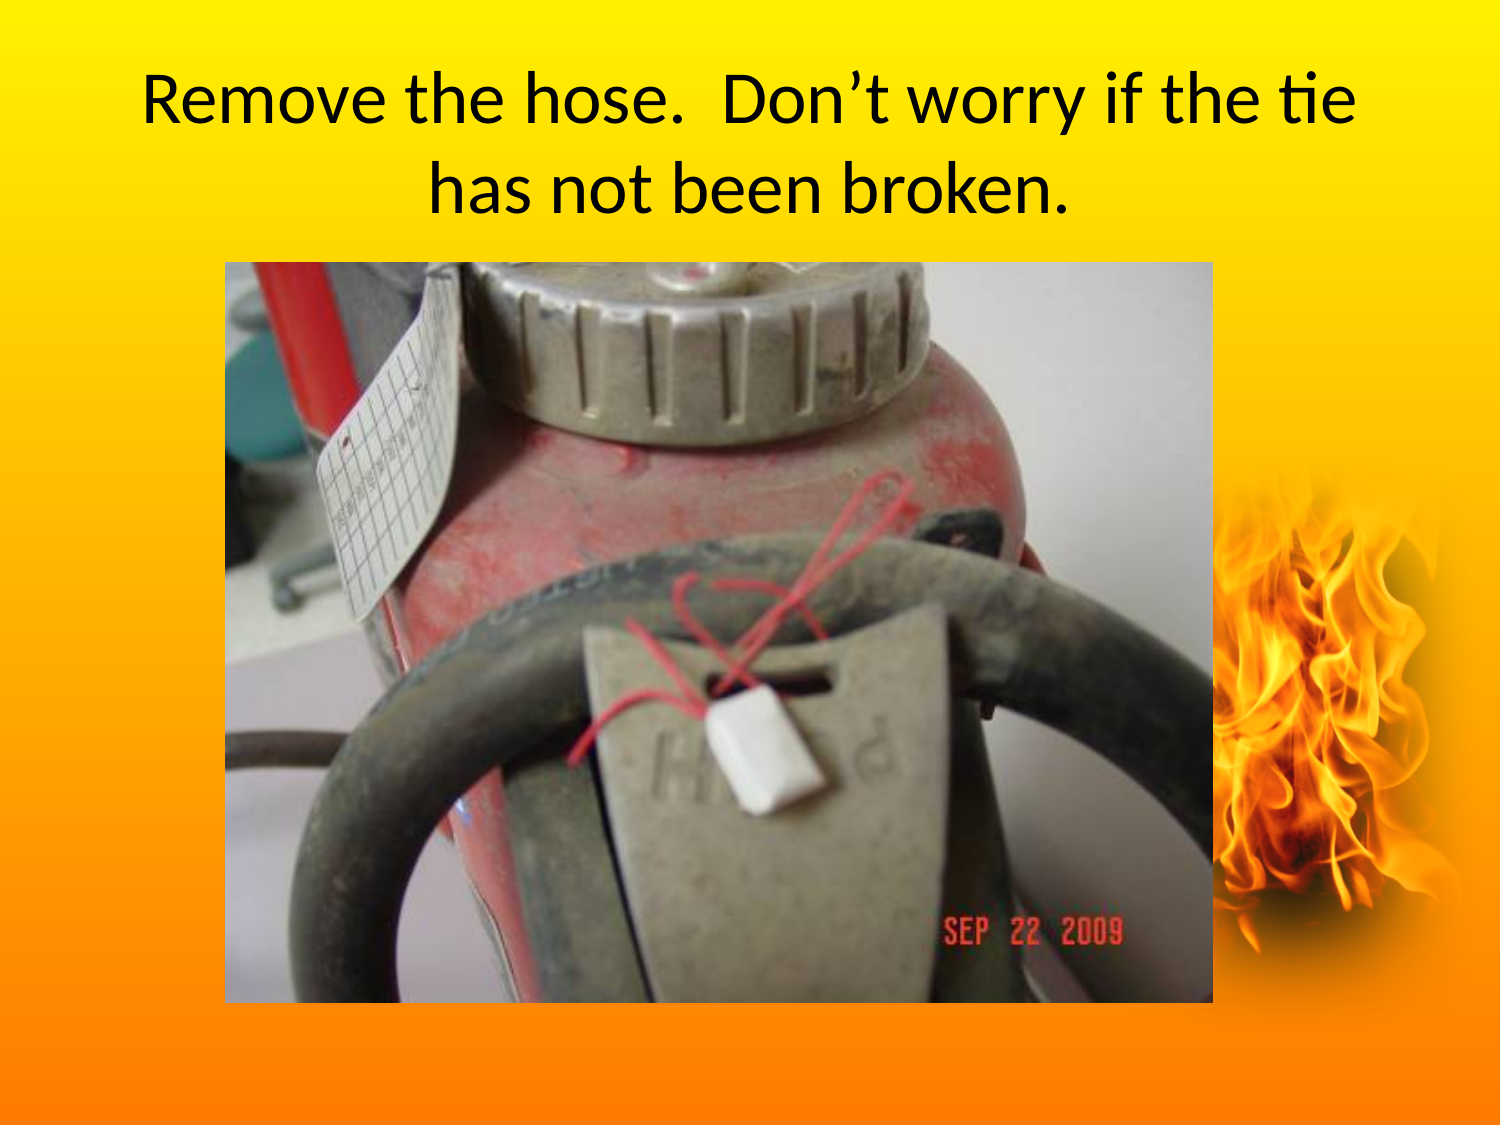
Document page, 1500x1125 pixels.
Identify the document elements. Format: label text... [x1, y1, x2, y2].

title Remove the hose. Don’t worry if the tie has not been broken. [74, 44, 1426, 233]
picture [224, 262, 1213, 1004]
picture [1287, 645, 1296, 843]
